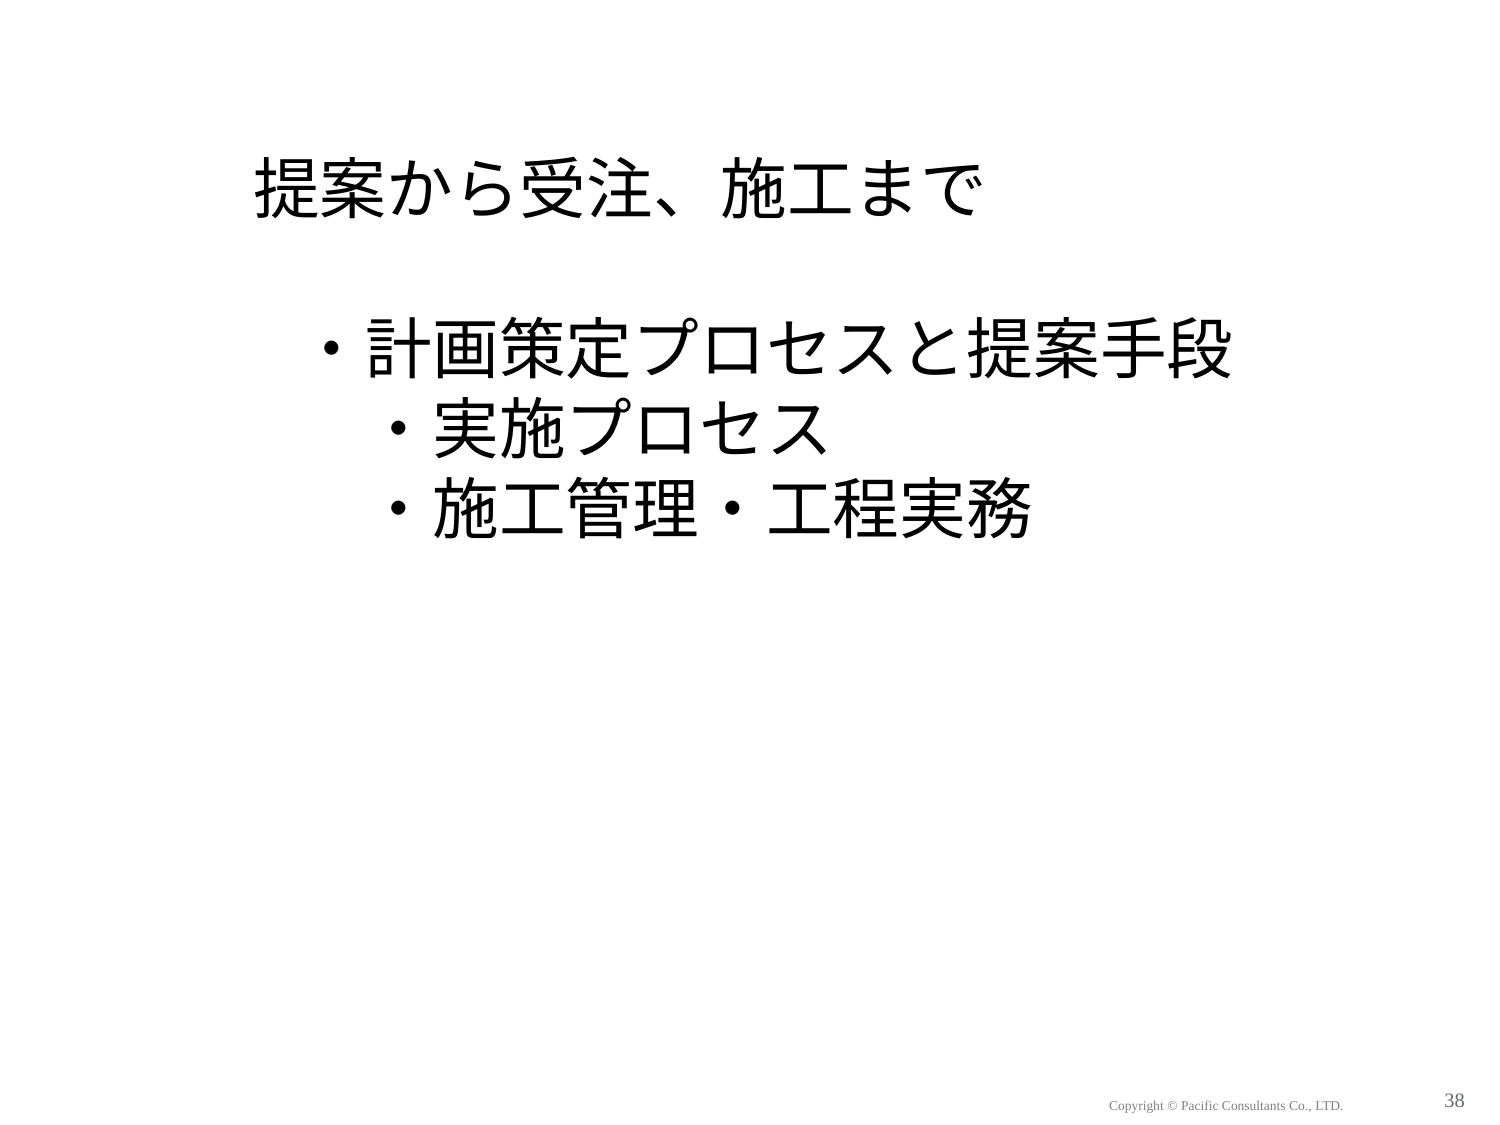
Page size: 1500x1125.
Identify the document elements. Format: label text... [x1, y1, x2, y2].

slide_number 38 [1029, 1079, 1480, 1122]
text_box 提案から受注、施工まで ・計画策定プロセスと提案手段 ・実施プロセス ・施工管理・工程実務 [238, 139, 1255, 554]
